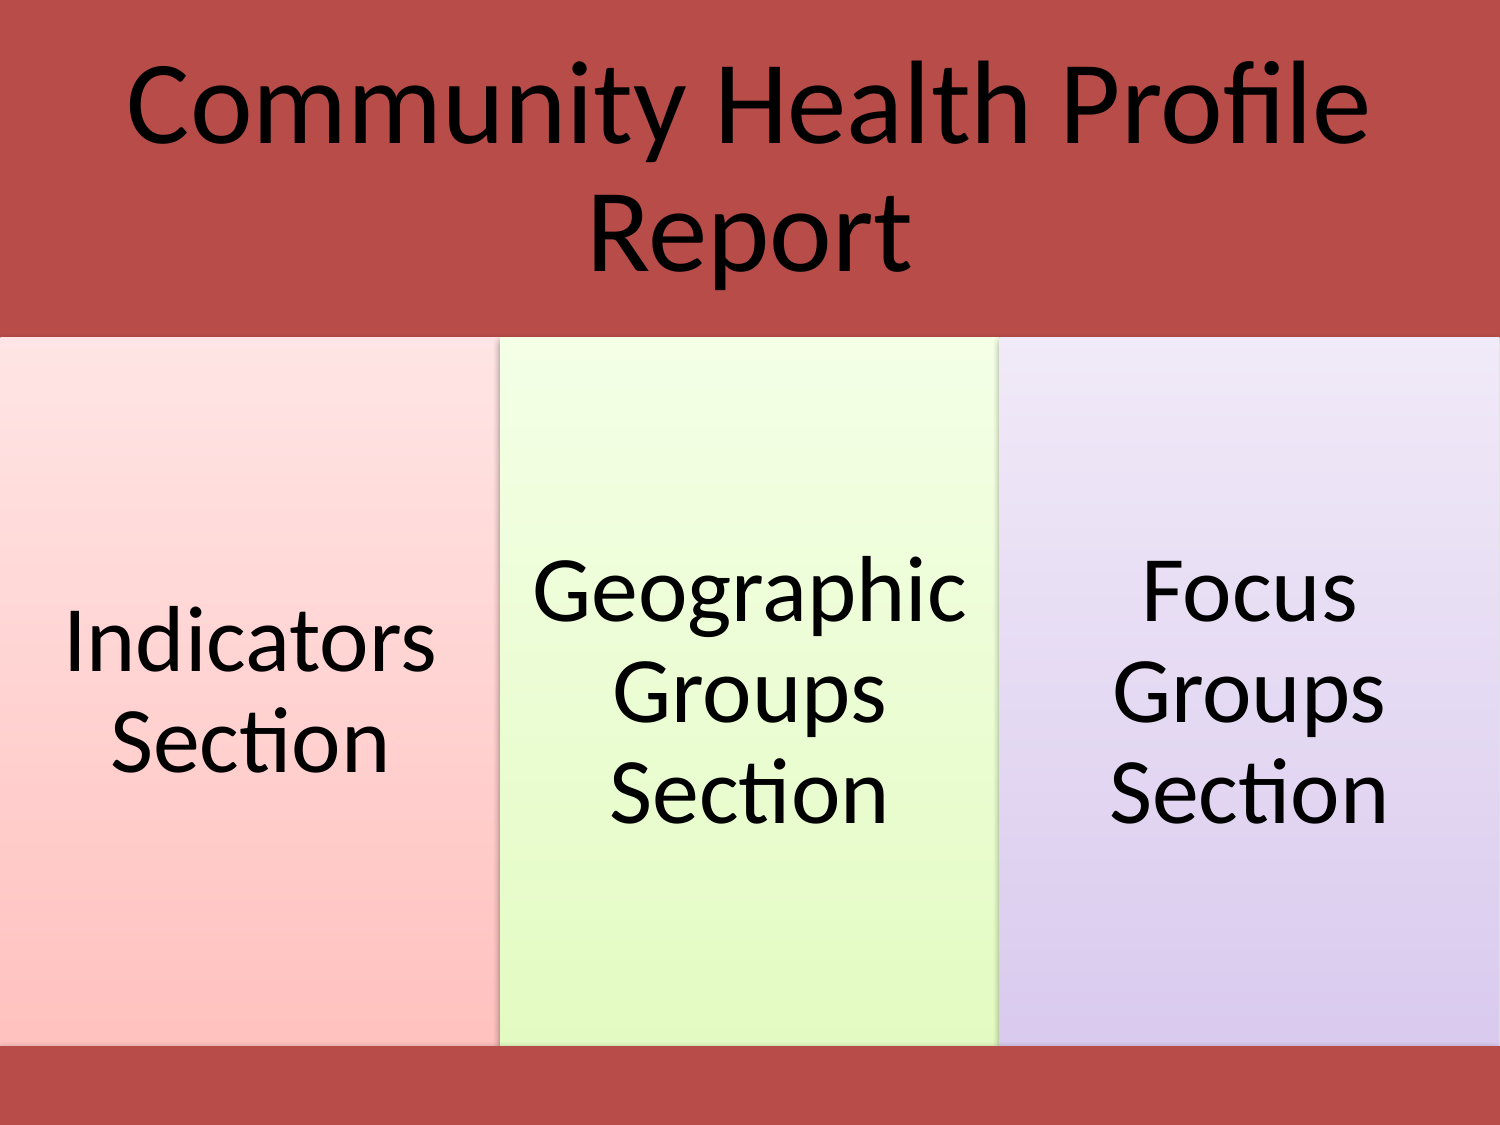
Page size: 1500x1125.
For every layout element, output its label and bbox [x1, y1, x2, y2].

text_box [0, 0, 1500, 1125]
